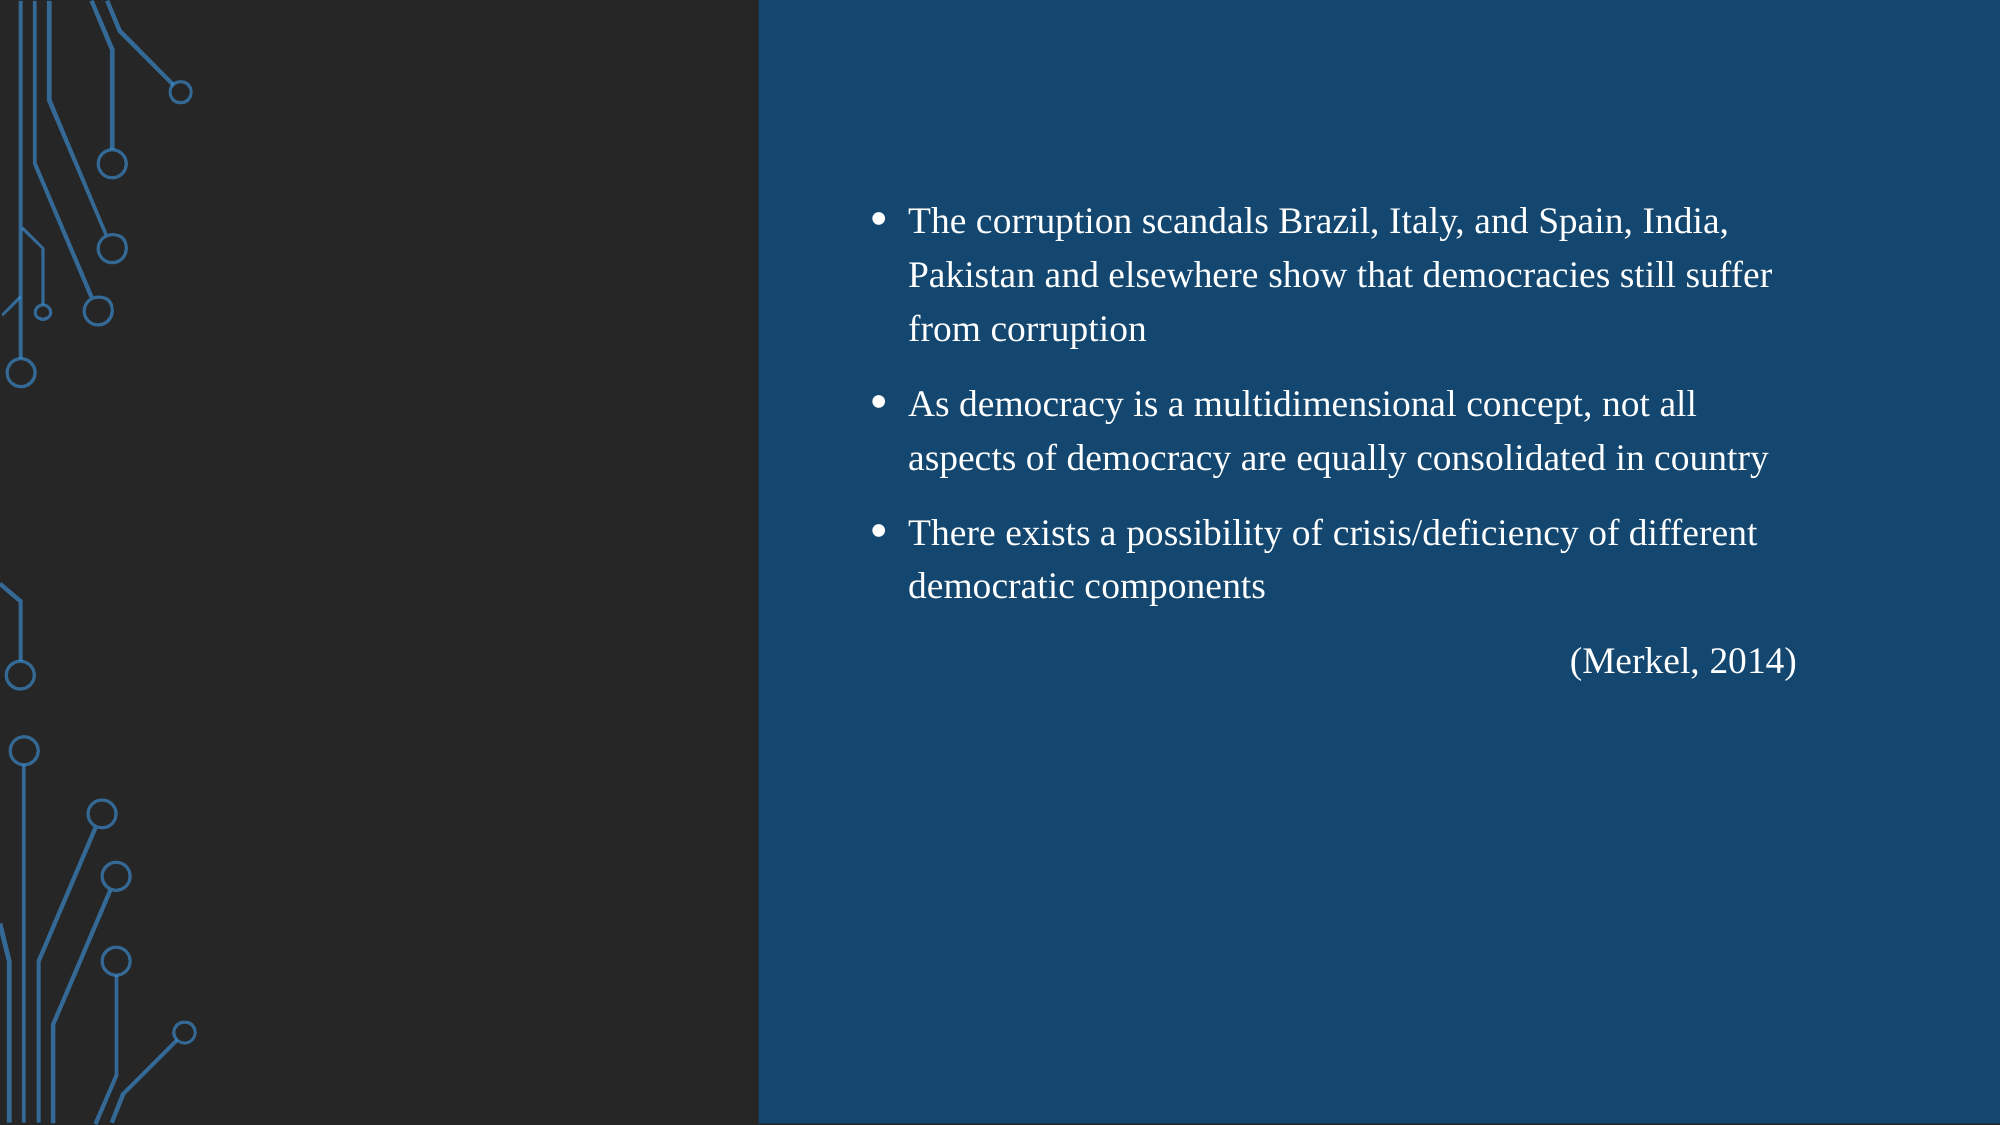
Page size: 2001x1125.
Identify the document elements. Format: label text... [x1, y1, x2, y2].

text_box [758, 0, 2000, 1124]
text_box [0, 0, 199, 1125]
text_box [199, 0, 2000, 1125]
list The corruption scandals Brazil, Italy, and Spain, India, Pakistan and elsewhere show that democracies still suffer from corruption As democracy is a multidimensional concept, not all aspects of democracy are equally consolidated in country There exists a possibility of crisis/deficiency of different democratic components (Merkel, 2014) [855, 179, 1813, 950]
